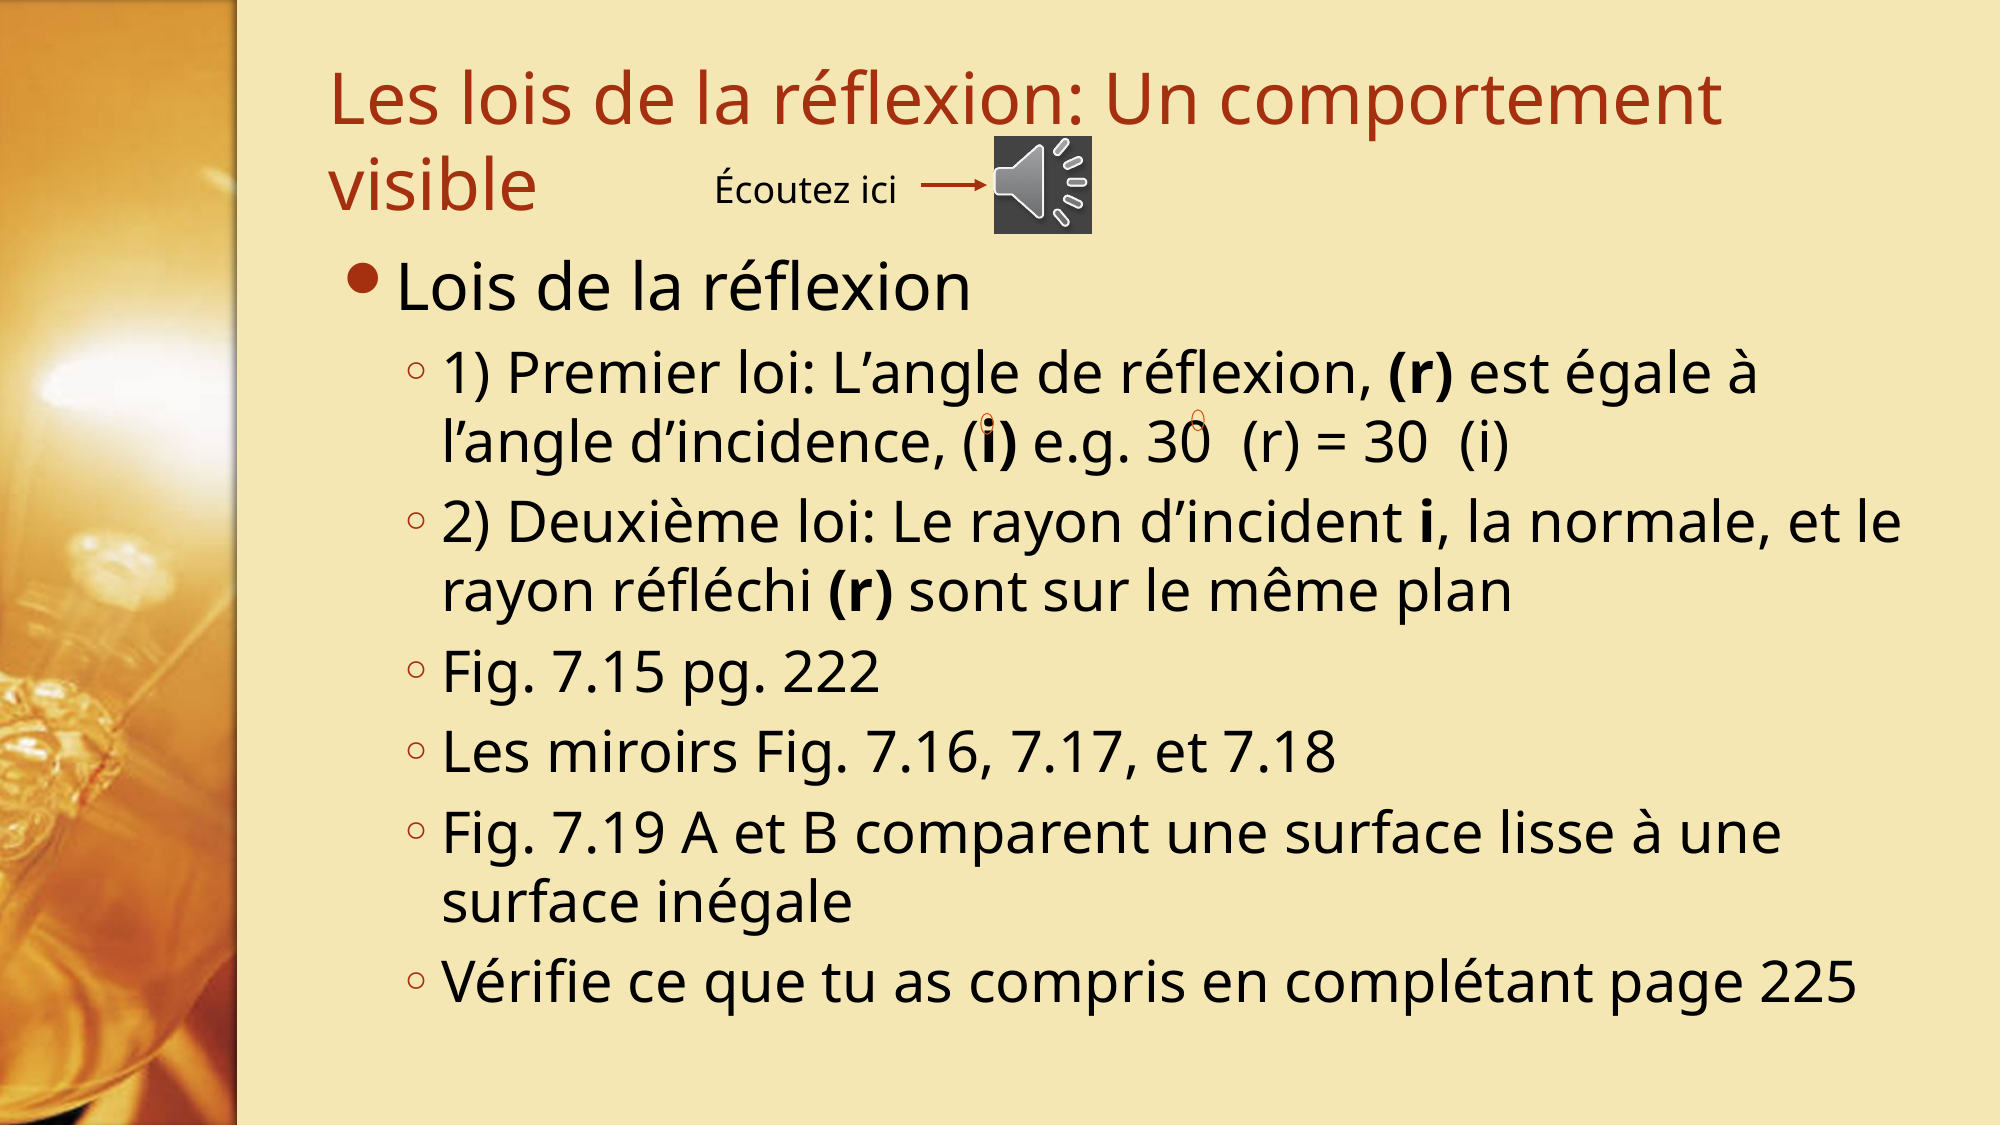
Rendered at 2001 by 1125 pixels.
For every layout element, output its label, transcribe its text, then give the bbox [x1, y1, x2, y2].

text_box [980, 412, 994, 435]
list Lois de la réflexion 1) Premier loi: L’angle de réflexion, (r) est égale à l’angle d’incidence, (i) e.g. 30 (r) = 30 (i) 2) Deuxième loi: Le rayon d’incident i, la normale, et le rayon réfléchi (r) sont sur le même plan Fig. 7.15 pg. 222 Les miroirs Fig. 7.16, 7.17, et 7.18 Fig. 7.19 A et B comparent une surface lisse à une surface inégale Vérifie ce que tu as compris en complétant page 225 [313, 237, 1954, 1025]
title Les lois de la réflexion: Un comportement visible [313, 45, 1954, 233]
text_box [1191, 409, 1205, 432]
text_box Écoutez ici [690, 158, 942, 218]
picture [0, 0, 237, 1125]
picture [993, 134, 1094, 235]
